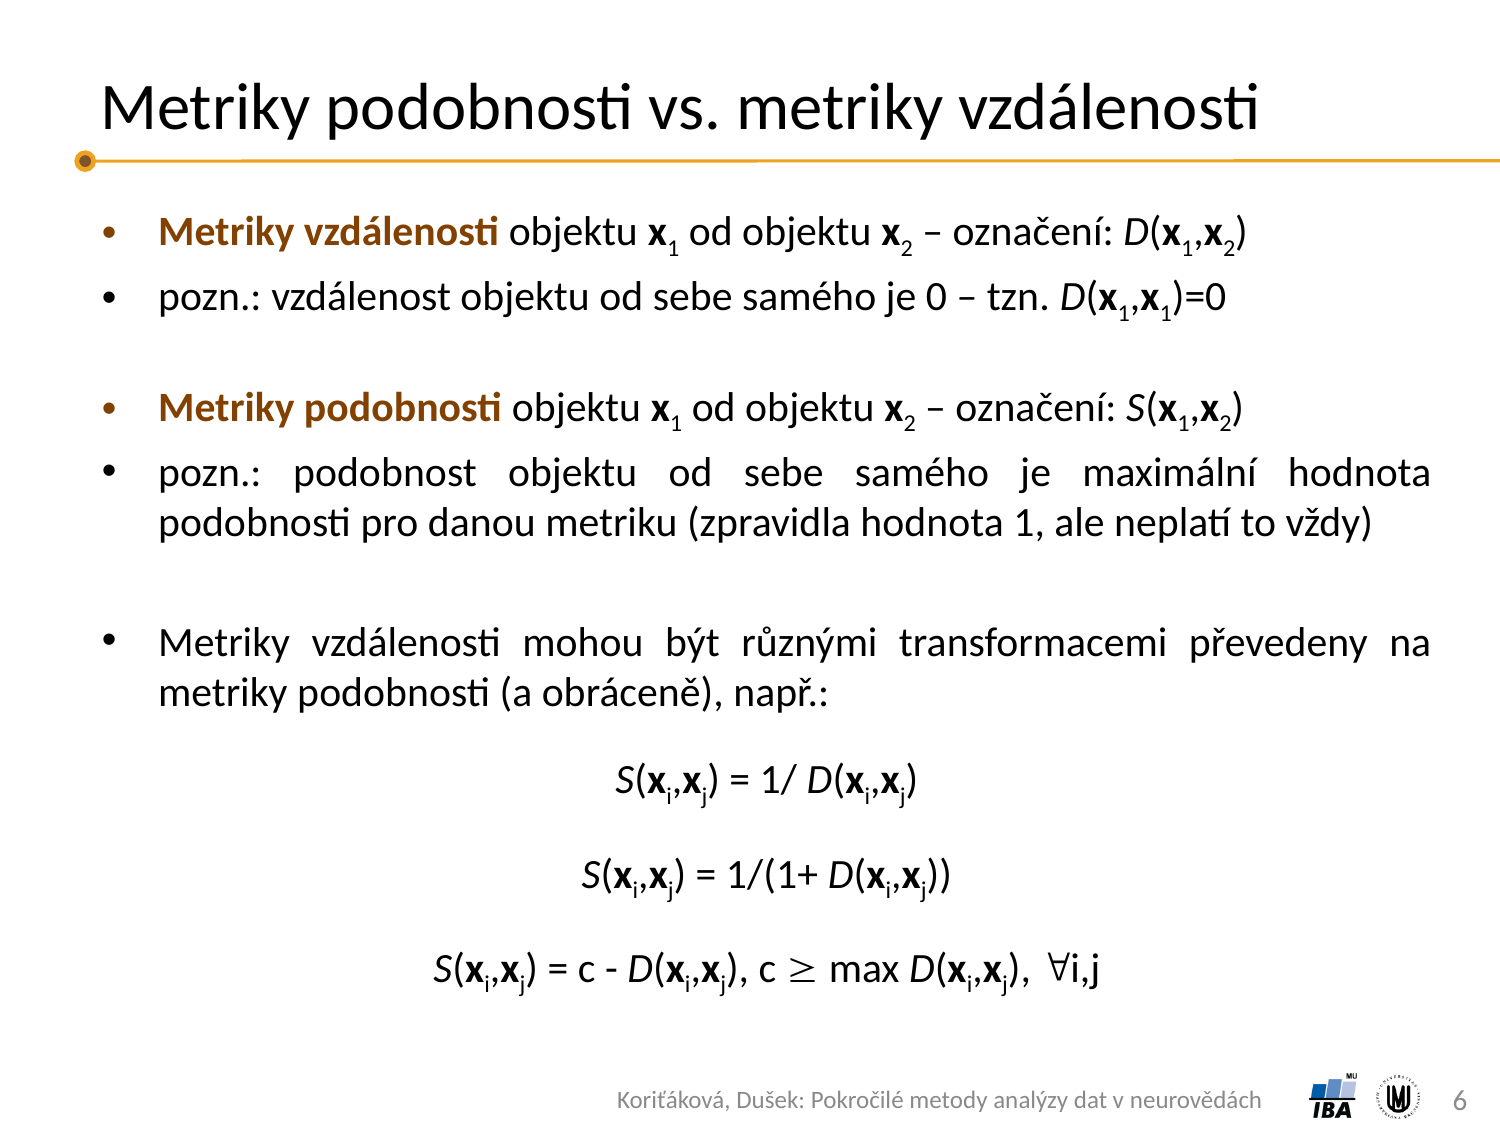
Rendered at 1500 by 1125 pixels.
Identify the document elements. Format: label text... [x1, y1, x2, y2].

list Metriky vzdálenosti objektu x1 od objektu x2 – označení: D(x1,x2) pozn.: vzdálenost objektu od sebe samého je 0 – tzn. D(x1,x1)=0 [86, 196, 1447, 338]
slide_number 6 [1132, 1072, 1483, 1125]
title Metriky podobnosti vs. metriky vzdálenosti [85, 45, 1425, 161]
text_box Metriky podobnosti objektu x1 od objektu x2 – označení: S(x1,x2) pozn.: podobnost objektu od sebe samého je maximální hodnota podobnosti pro danou metriku (zpravidla hodnota 1, ale neplatí to vždy) [86, 372, 1447, 573]
text_box Metriky vzdálenosti mohou být různými transformacemi převedeny na metriky podobnosti (a obráceně), např.: S(xi,xj) = 1/ D(xi,xj) S(xi,xj) = 1/(1+ D(xi,xj)) S(xi,xj) = c - D(xi,xj), c  max D(xi,xj), i,j [86, 606, 1447, 1012]
